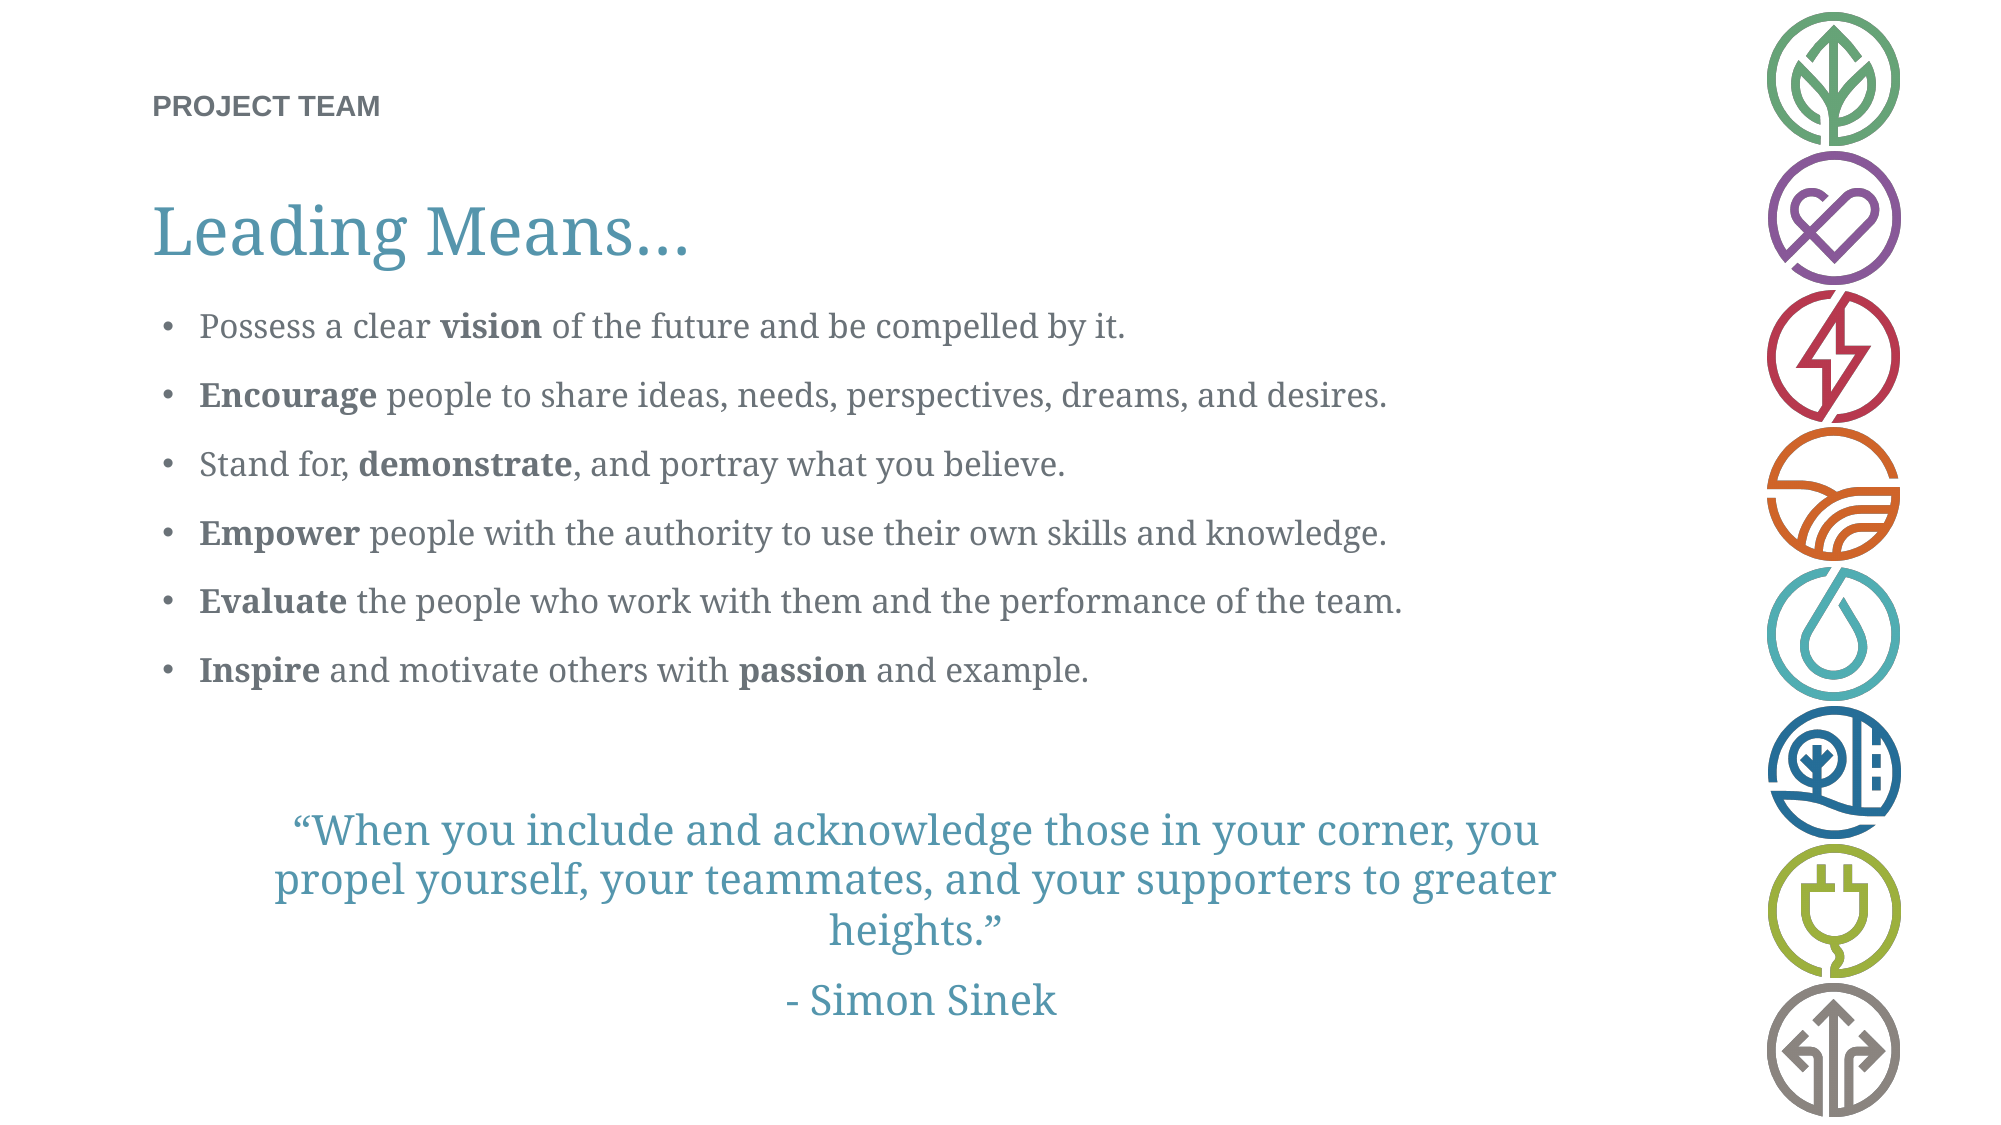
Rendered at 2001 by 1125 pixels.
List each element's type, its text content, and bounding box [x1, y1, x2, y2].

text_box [1766, 12, 1902, 1117]
list Leading Means… [137, 161, 1761, 290]
text_box Possess a clear vision of the future and be compelled by it. Encourage people to share ideas, needs, perspectives, dreams, and desires. Stand for, demonstrate, and portray what you believe. Empower people with the authority to use their own skills and knowledge. Evaluate the people who work with them and the performance of the team. Inspire and motivate others with passion and example. [137, 290, 1761, 745]
text_box “When you include and acknowledge those in your corner, you propel yourself, your teammates, and your supporters to greater heights.” - Simon Sinek [249, 795, 1583, 1032]
title PROJECT TEAM [137, 59, 1761, 154]
